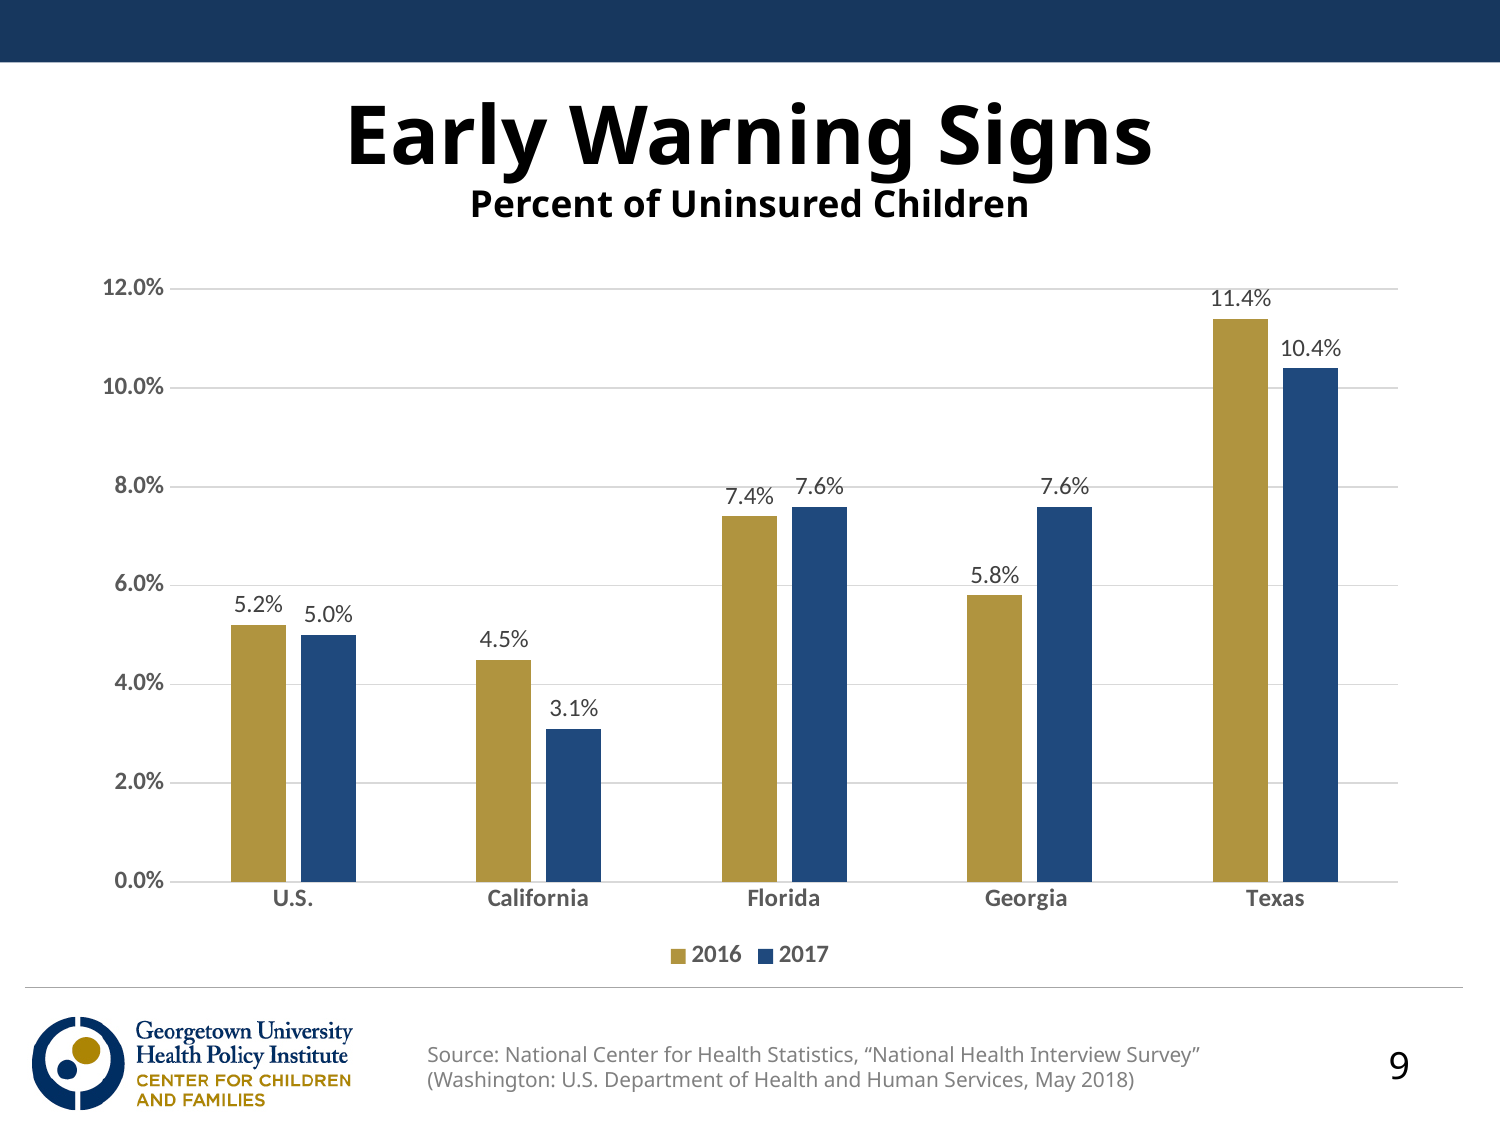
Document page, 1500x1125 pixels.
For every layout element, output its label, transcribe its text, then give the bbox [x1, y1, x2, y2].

slide_number 9 [1325, 1034, 1425, 1095]
title Early Warning Signs Percent of Uninsured Children [75, 75, 1425, 233]
chart [74, 262, 1426, 976]
picture [3, 1003, 375, 1125]
footer Source: National Center for Health Statistics, “National Health Interview Survey” (Washington: U.S. Department of Health and Human Services, May 2018) [412, 1034, 1325, 1095]
